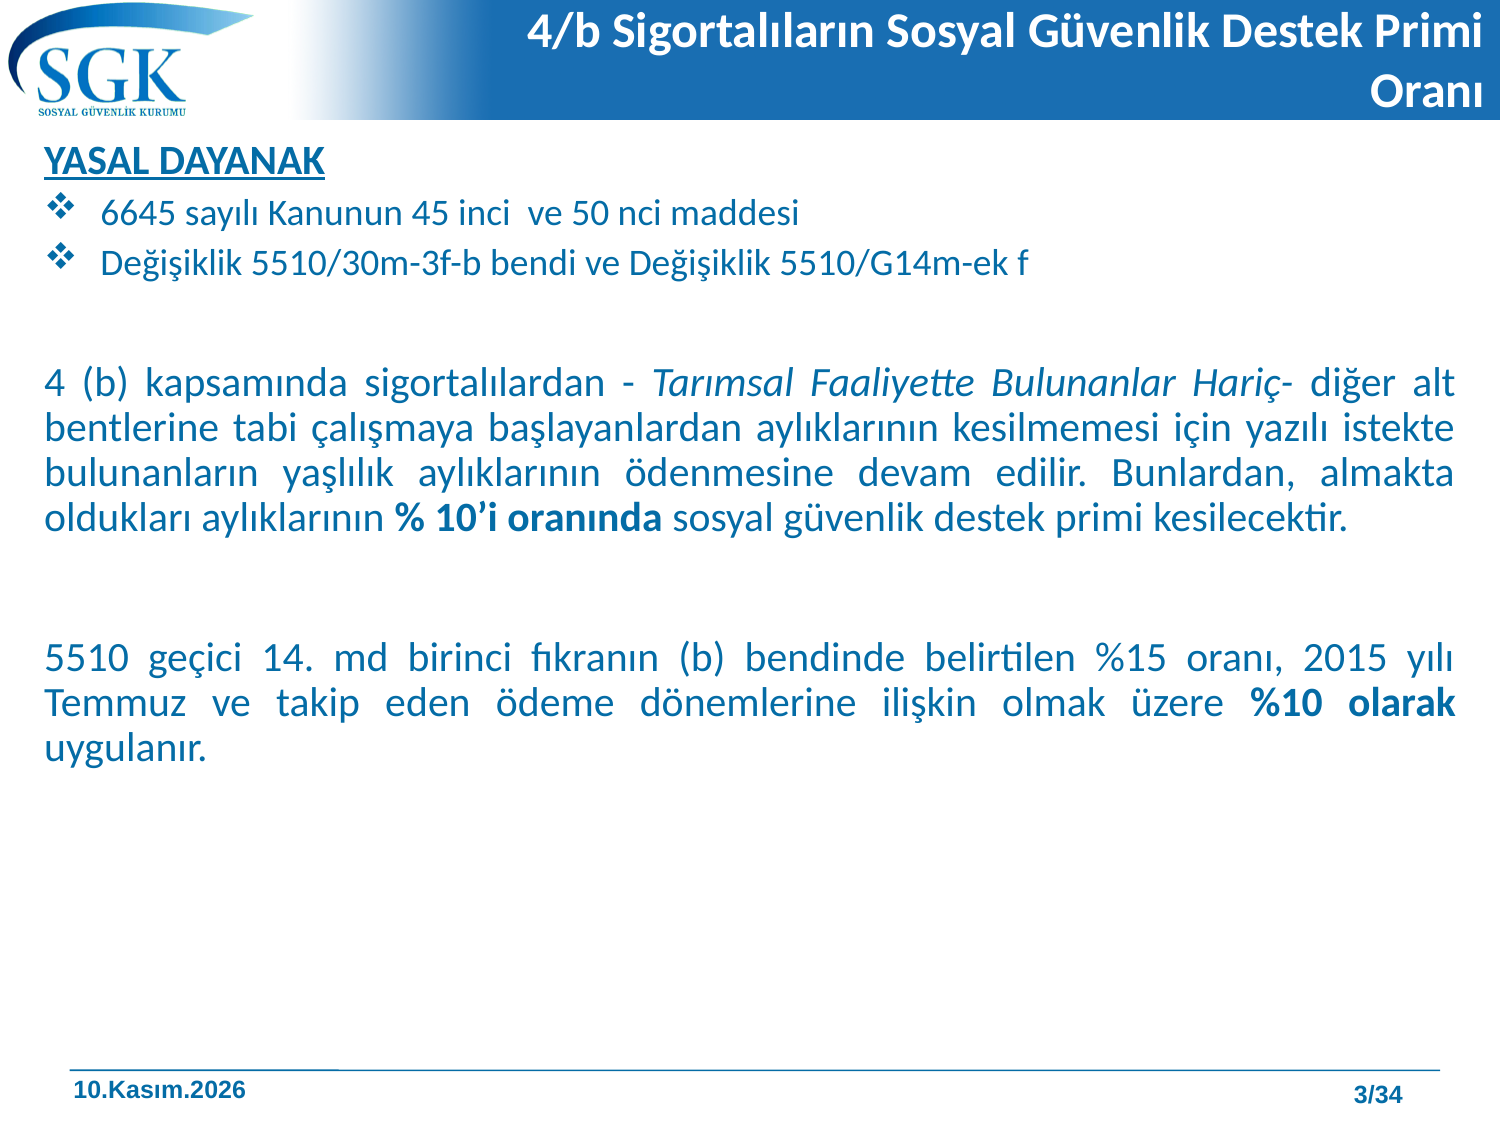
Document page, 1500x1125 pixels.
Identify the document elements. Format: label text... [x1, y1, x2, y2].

title 4/b Sigortalıların Sosyal Güvenlik Destek Primi Oranı [421, 0, 1500, 117]
text_box YASAL DAYANAK 6645 sayılı Kanunun 45 inci ve 50 nci maddesi Değişiklik 5510/30m-3f-b bendi ve Değişiklik 5510/G14m-ek f 4 (b) kapsamında sigortalılardan - Tarımsal Faaliyette Bulunanlar Hariç- diğer alt bentlerine tabi çalışmaya başlayanlardan aylıklarının kesilmemesi için yazılı istekte bulunanların yaşlılık aylıklarının ödenmesine devam edilir. Bunlardan, almakta oldukları aylıklarının % 10’i oranında sosyal güvenlik destek primi kesilecektir. 5510 geçici 14. md birinci fıkranın (b) bendinde belirtilen %15 oranı, 2015 yılı Temmuz ve takip eden ödeme dönemlerine ilişkin olmak üzere %10 olarak uygulanır. [29, 125, 1471, 989]
slide_number 3/34 [1175, 1071, 1418, 1118]
picture [0, 0, 1500, 120]
